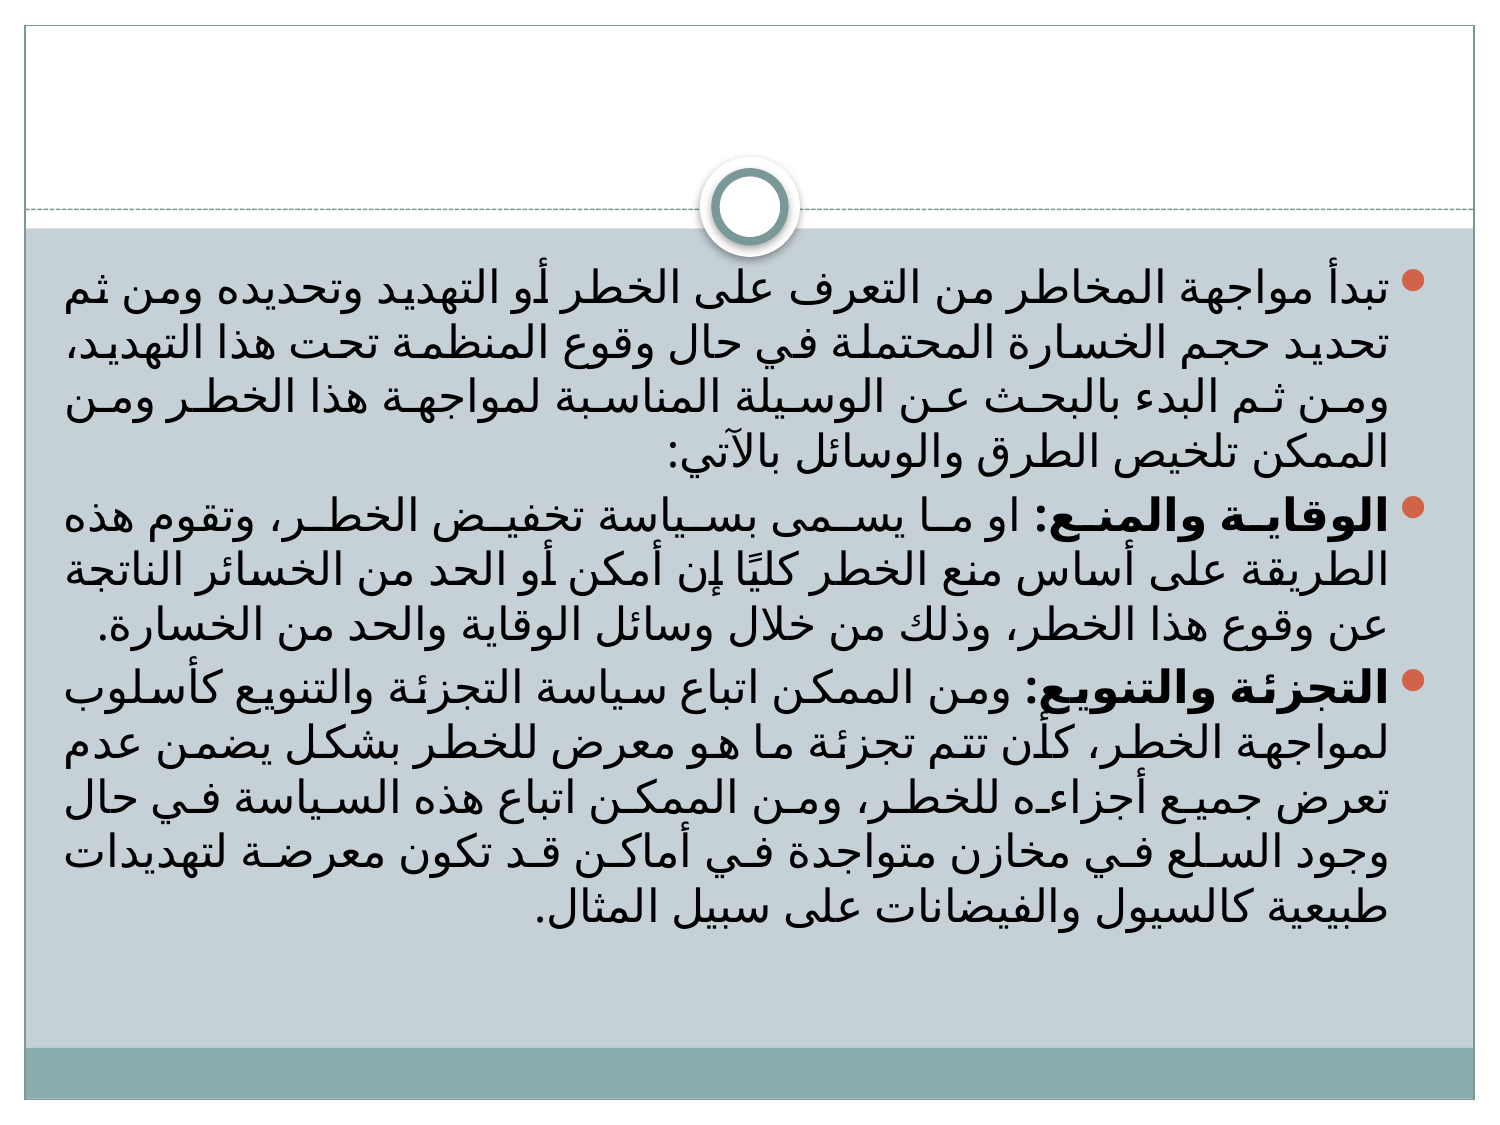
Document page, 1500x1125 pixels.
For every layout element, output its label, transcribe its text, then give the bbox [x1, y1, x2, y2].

list تبدأ مواجهة المخاطر من التعرف على الخطر أو التهديد وتحديده ومن ثم تحديد حجم الخسارة المحتملة في حال وقوع المنظمة تحت هذا التهديد، ومن ثم البدء بالبحث عن الوسيلة المناسبة لمواجهة هذا الخطر ومن الممكن تلخيص الطرق والوسائل بالآتي: الوقاية والمنع: او ما يسمى بسياسة تخفيض الخطر، وتقوم هذه الطريقة على أساس منع الخطر كليًا إن أمكن أو الحد من الخسائر الناتجة عن وقوع هذا الخطر، وذلك من خلال وسائل الوقاية والحد من الخسارة. التجزئة والتنويع: ومن الممكن اتباع سياسة التجزئة والتنويع كأسلوب لمواجهة الخطر، كأن تتم تجزئة ما هو معرض للخطر بشكل يضمن عدم تعرض جميع أجزاءه للخطر، ومن الممكن اتباع هذه السياسة في حال وجود السلع في مخازن متواجدة في أماكن قد تكون معرضة لتهديدات طبيعية كالسيول والفيضانات على سبيل المثال. [49, 250, 1445, 1001]
